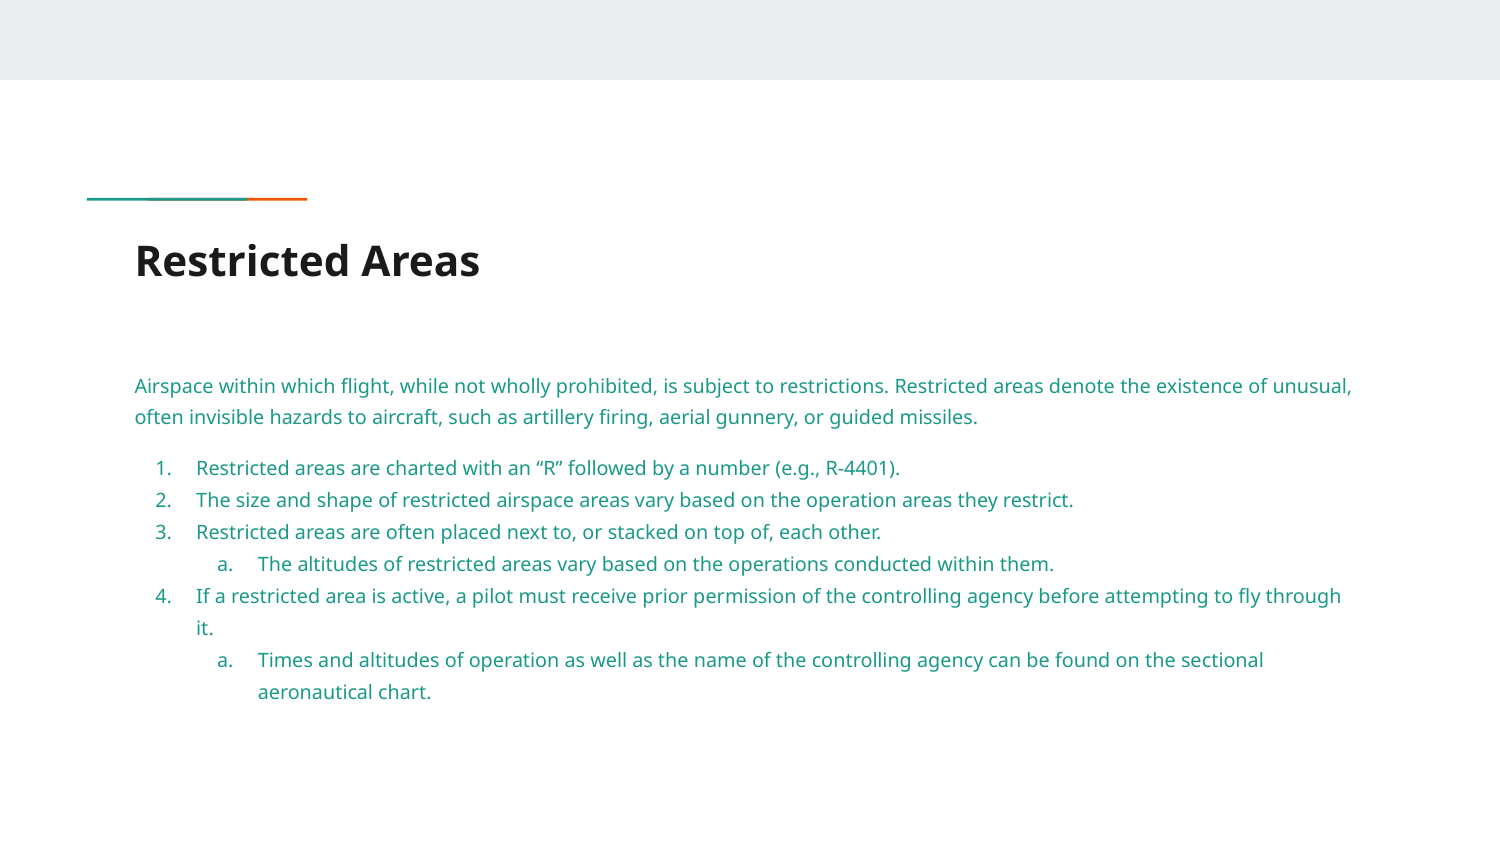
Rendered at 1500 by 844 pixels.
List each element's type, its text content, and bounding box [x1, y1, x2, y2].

title Restricted Areas [119, 216, 1381, 305]
list Airspace within which flight, while not wholly prohibited, is subject to restrictions. Restricted areas denote the existence of unusual, often invisible hazards to aircraft, such as artillery firing, aerial gunnery, or guided missiles. Restricted areas are charted with an “R” followed by a number (e.g., R-4401). The size and shape of restricted airspace areas vary based on the operation areas they restrict. Restricted areas are often placed next to, or stacked on top of, each other. The altitudes of restricted areas vary based on the operations conducted within them. If a restricted area is active, a pilot must receive prior permission of the controlling agency before attempting to fly through it. Times and altitudes of operation as well as the name of the controlling agency can be found on the sectional aeronautical chart. [119, 353, 1381, 725]
